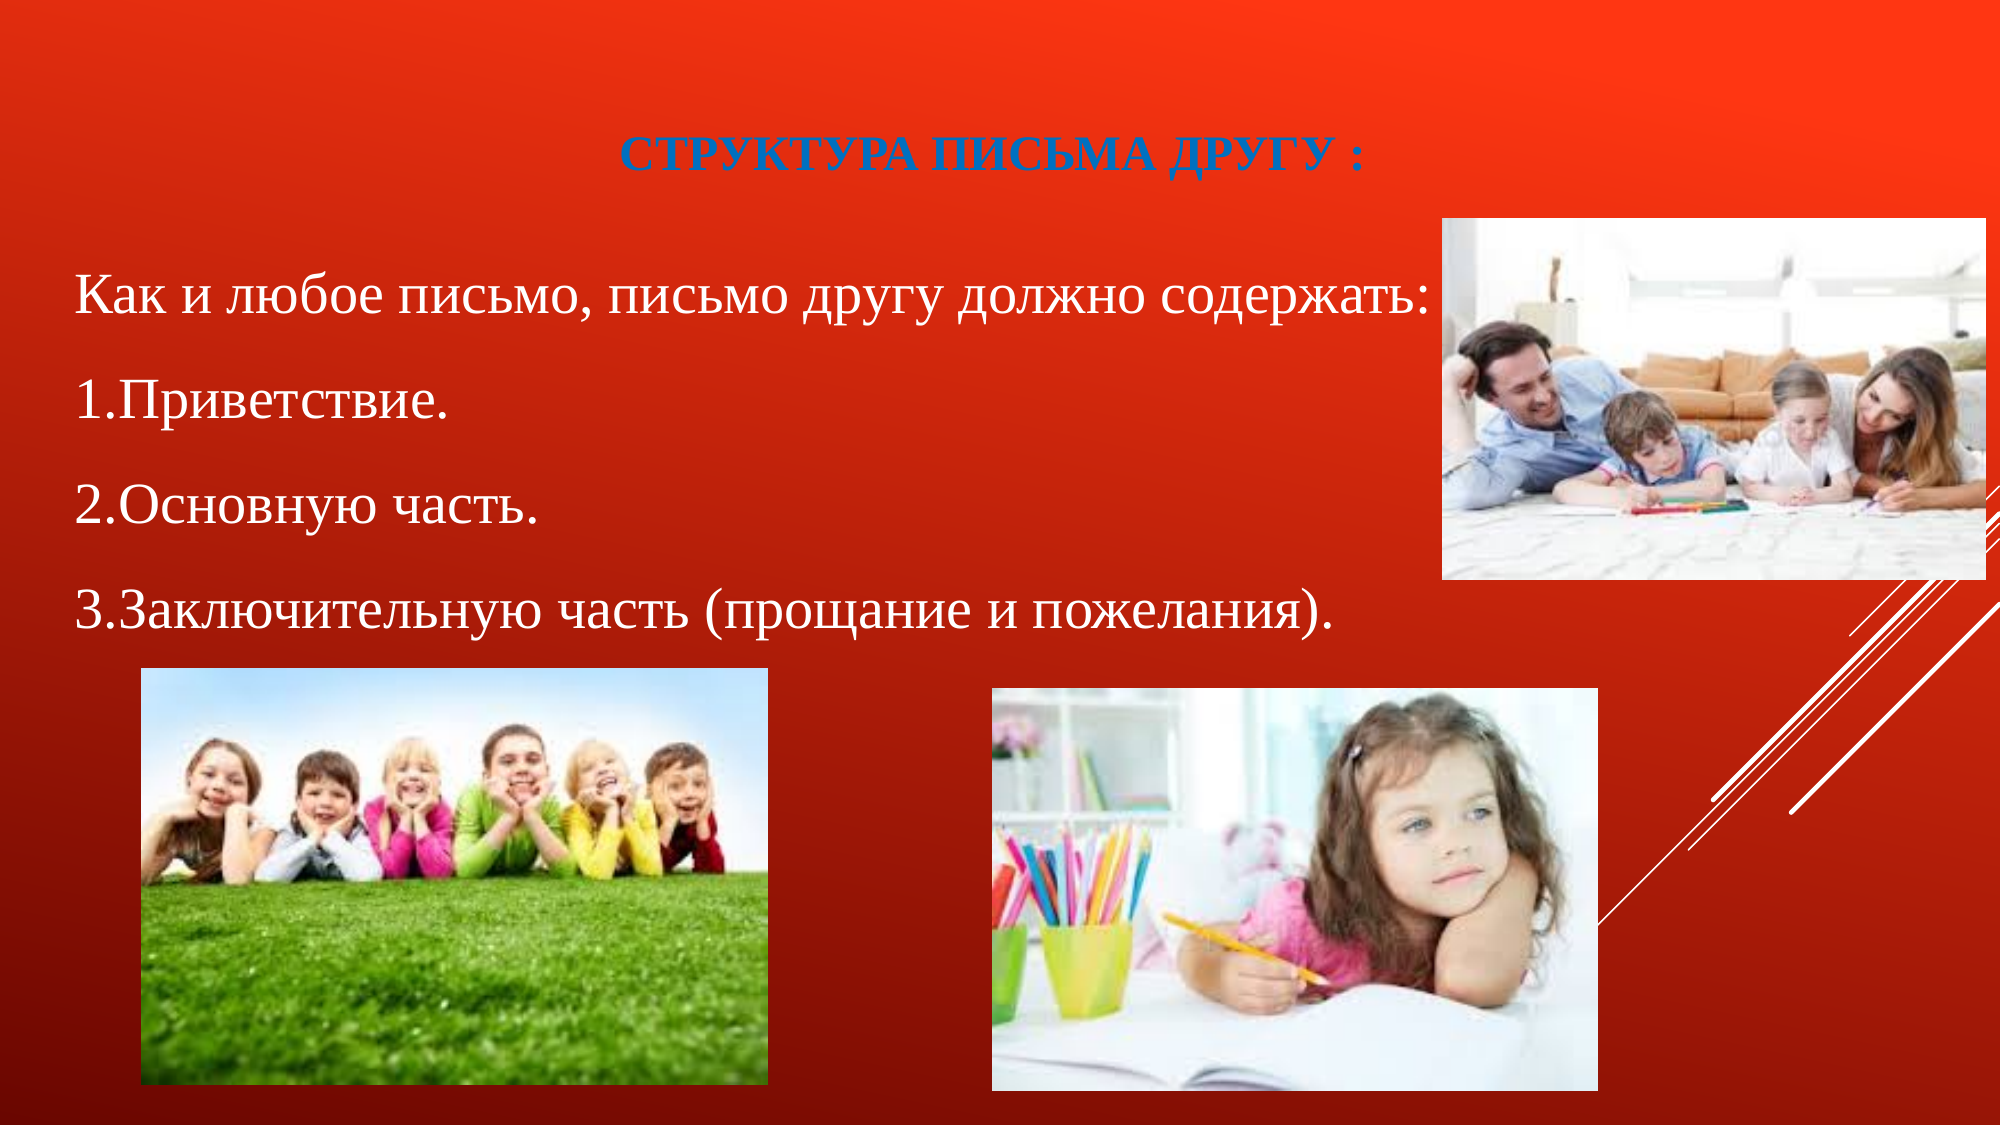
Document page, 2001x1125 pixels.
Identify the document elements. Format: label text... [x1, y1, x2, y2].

picture [141, 668, 768, 1086]
picture [992, 687, 1598, 1091]
picture [1441, 218, 1986, 581]
title Структура письма другу : [32, 53, 1954, 248]
text_box Как и любое письмо, письмо другу должно содержать: Приветствие. Основную часть. Заключительную часть (прощание и пожелания). [60, 247, 1475, 648]
